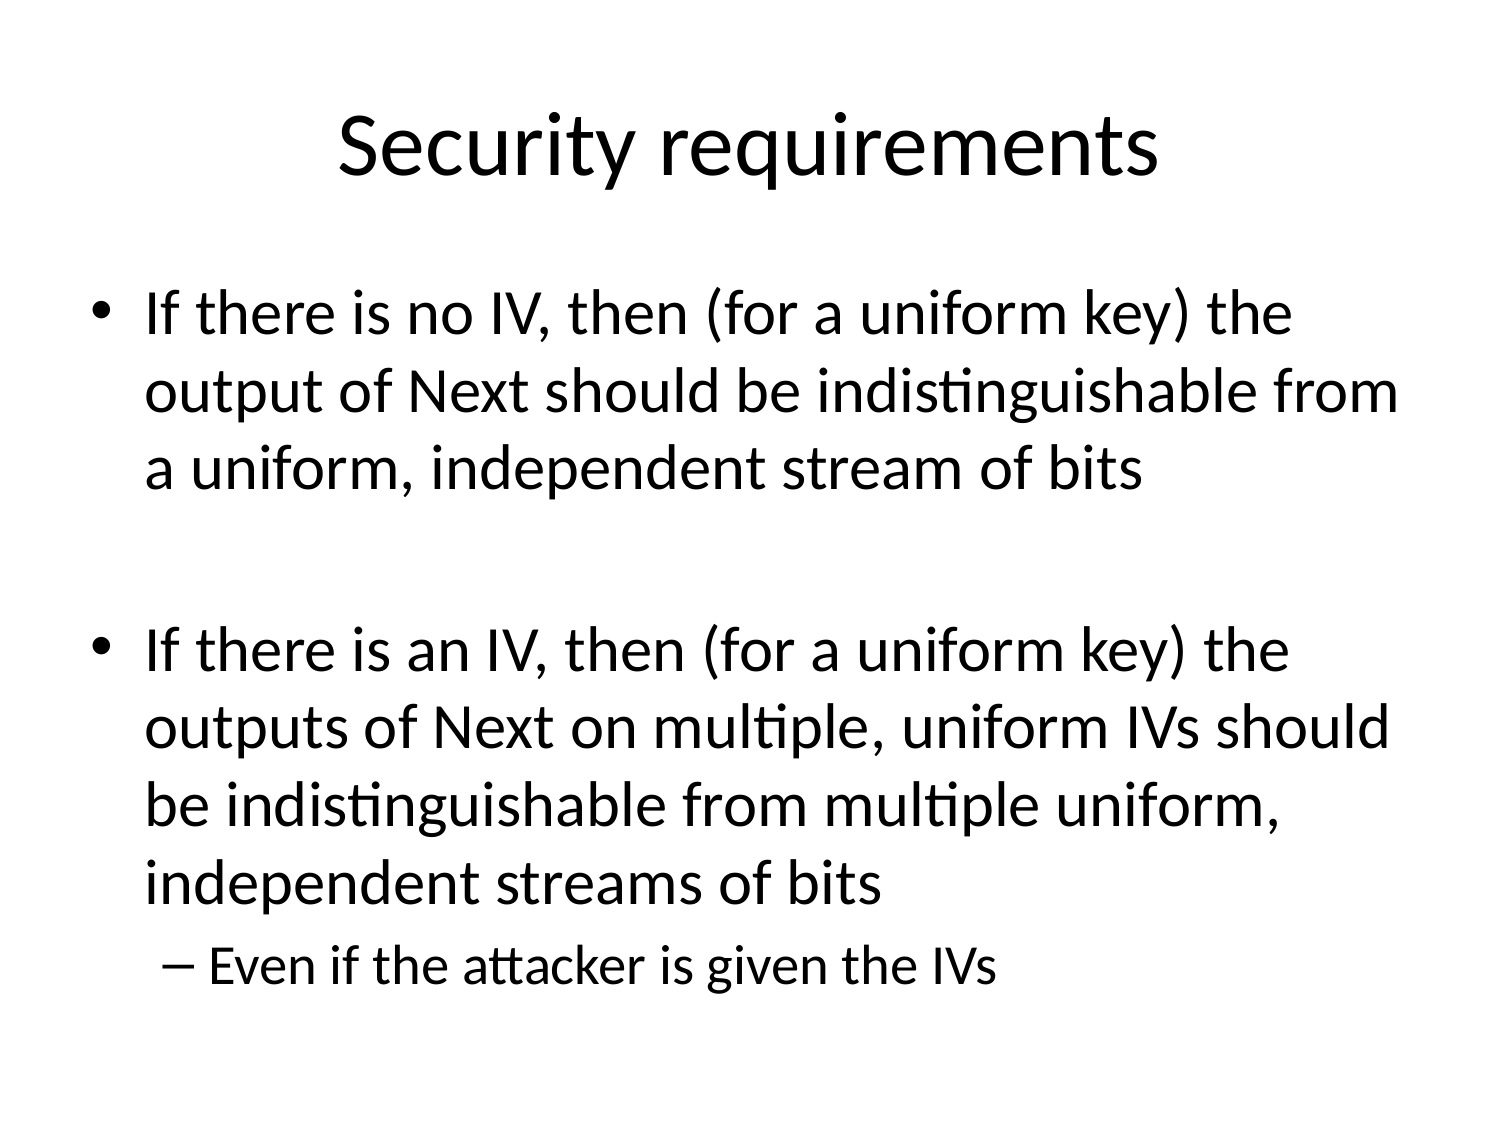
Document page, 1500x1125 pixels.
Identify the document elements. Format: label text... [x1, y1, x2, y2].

title Security requirements [75, 45, 1425, 233]
list If there is no IV, then (for a uniform key) the output of Next should be indistinguishable from a uniform, independent stream of bits If there is an IV, then (for a uniform key) the outputs of Next on multiple, uniform IVs should be indistinguishable from multiple uniform, independent streams of bits Even if the attacker is given the IVs [75, 262, 1425, 1005]
